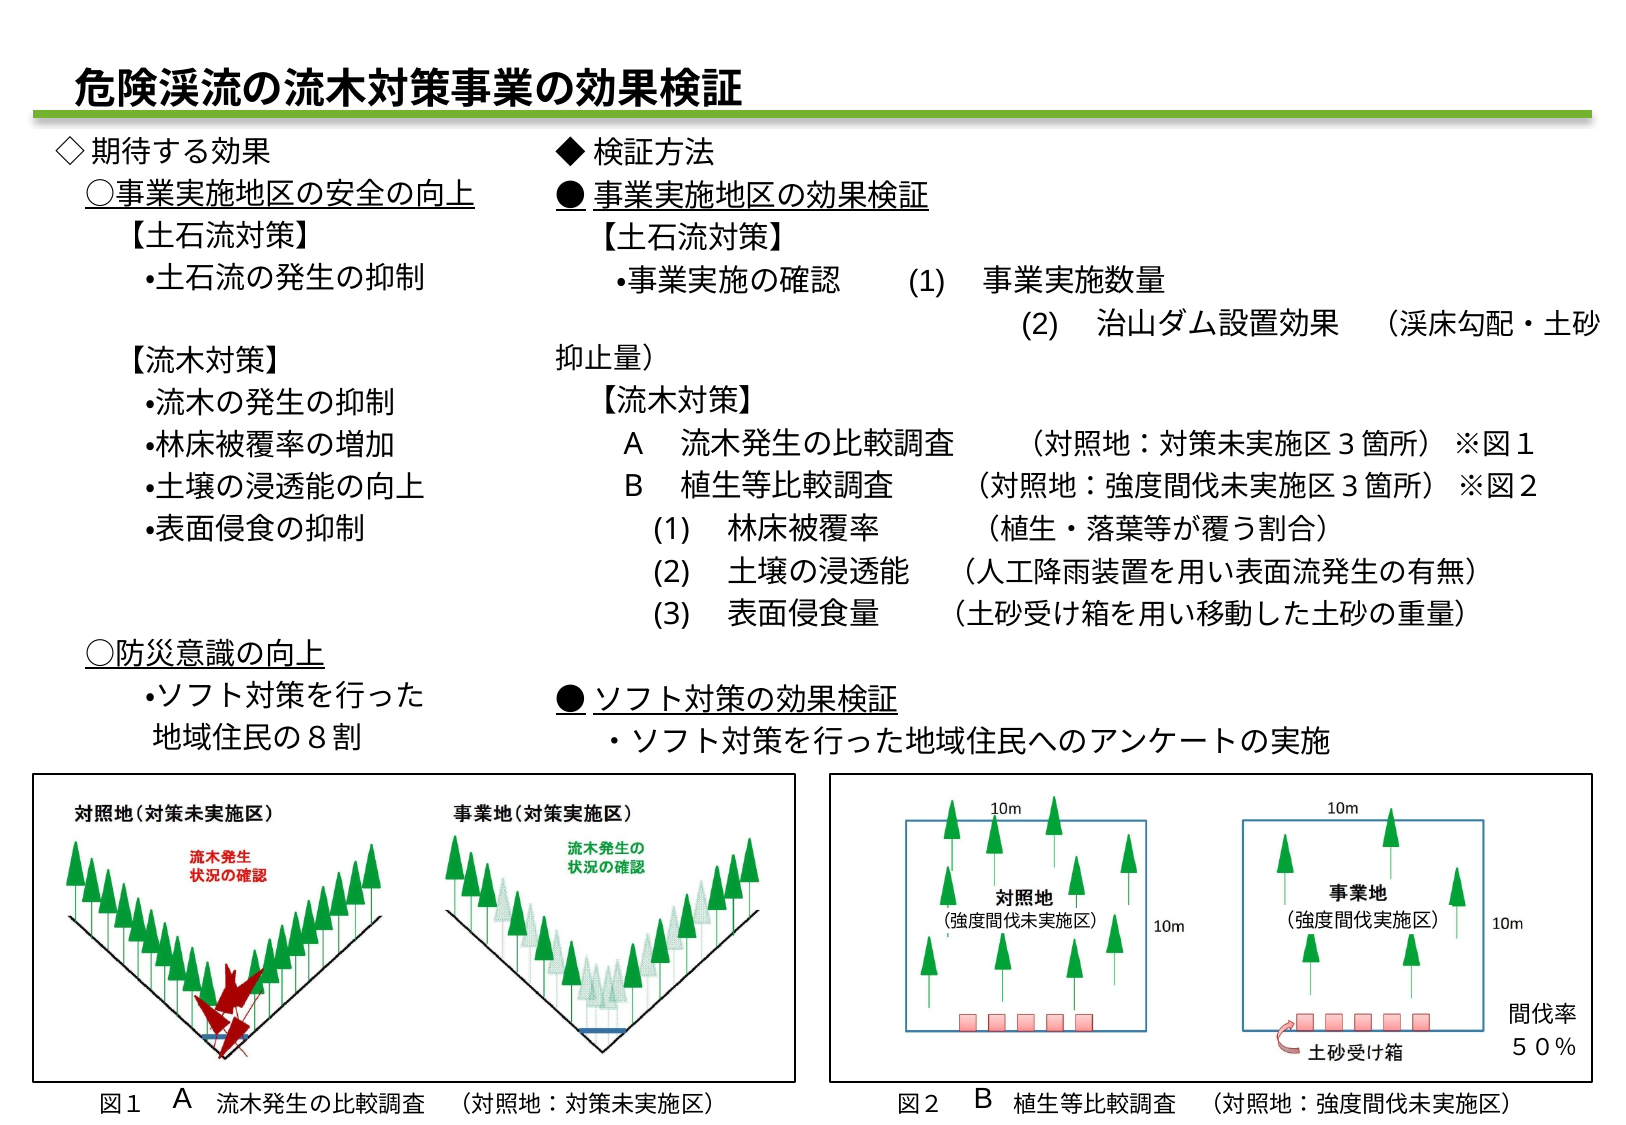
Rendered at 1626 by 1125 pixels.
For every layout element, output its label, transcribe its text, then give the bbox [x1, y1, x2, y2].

text_box A [157, 1074, 220, 1122]
text_box [31, 772, 797, 1084]
text_box B [958, 1079, 1021, 1122]
text_box 危険渓流の流木対策事業の効果検証 [18, 54, 1167, 120]
text_box 図２ 植生等比較調査 （対照地：強度間伐未実施区） [830, 1082, 1593, 1125]
text_box 図１ 流木発生の比較調査 （対照地：対策未実施区） [32, 1084, 795, 1125]
picture [60, 798, 768, 1066]
text_box ◆検証方法 ●事業実施地区の効果検証 【土石流対策】 ・事業実施の確認 (1) 事業実施数量 (2) 治山ダム設置効果 （渓床勾配・土砂抑止量） 【流木対策】 A 流木発生の比較調査 （対照地：対策未実施区3箇所） ※図１ B 植生等比較調査 （対照地：強度間伐未実施区3箇所） ※図２ (1) 林床被覆率 （植生・落葉等が覆う割合） (2) 土壌の浸透能 （人工降雨装置を用い表面流発生の有無） (3) 表面侵食量 （土砂受け箱を用い移動した土砂の重量） ●ソフト対策の効果検証 ・ソフト対策を行った地域住民へのアンケートの実施 [540, 125, 1625, 823]
text_box 間伐率 ５０％ [1548, 992, 1609, 1077]
list ◇期待する効果 ○事業実施地区の安全の向上 【土石流対策】 ・土石流の発生の抑制 【流木対策】 ・流木の発生の抑制 ・林床被覆率の増加 ・土壌の浸透能の向上 ・表面侵食の抑制 ○防災意識の向上 ・ソフト対策を行った 地域住民の８割 [40, 126, 540, 772]
text_box [828, 772, 1594, 1084]
picture [880, 795, 1546, 1071]
